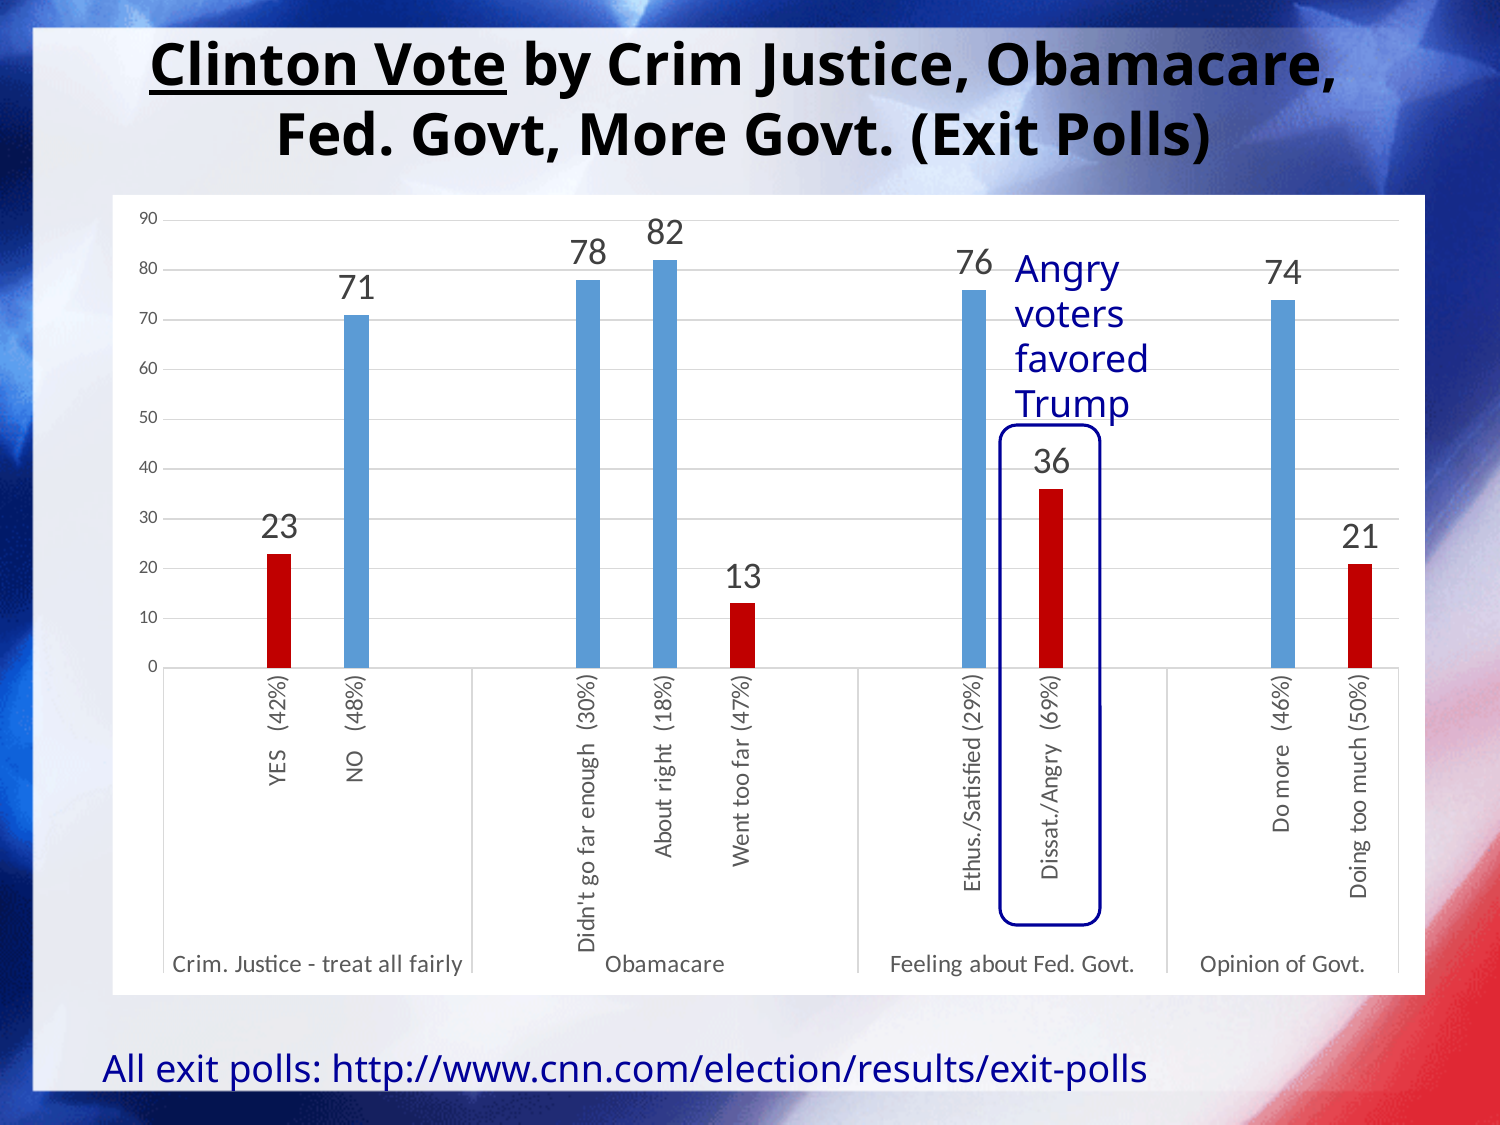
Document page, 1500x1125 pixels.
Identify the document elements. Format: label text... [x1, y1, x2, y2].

title Clinton Vote by Crim Justice, Obamacare, Fed. Govt, More Govt. (Exit Polls) [87, 87, 1400, 175]
chart [112, 194, 1426, 996]
picture [0, 0, 1500, 1125]
text_box All exit polls: http://www.cnn.com/election/results/exit-polls [87, 1037, 1238, 1098]
